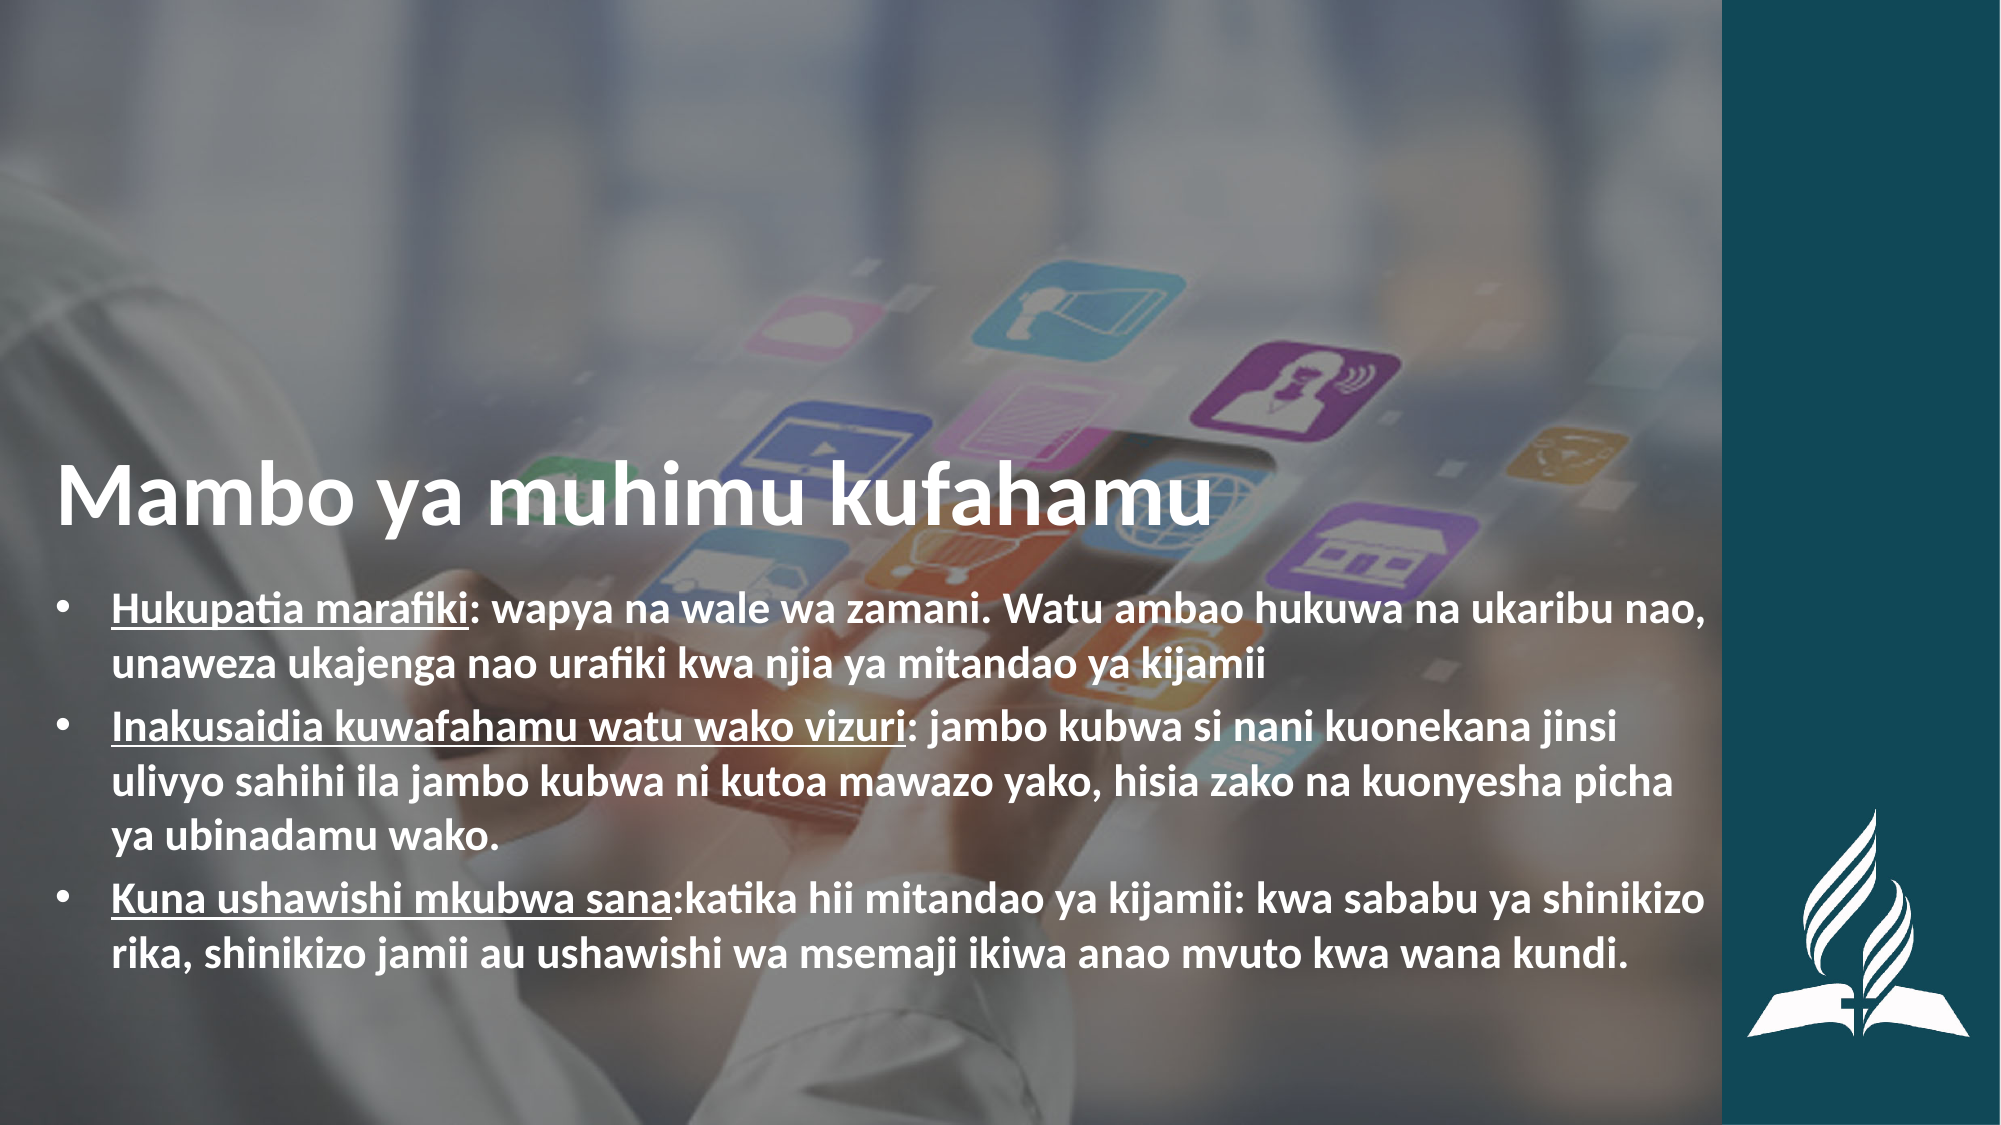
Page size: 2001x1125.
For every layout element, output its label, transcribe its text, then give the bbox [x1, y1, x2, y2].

title Mambo ya muhimu kufahamu [41, 405, 1723, 572]
list Hukupatia marafiki: wapya na wale wa zamani. Watu ambao hukuwa na ukaribu nao, unaweza ukajenga nao urafiki kwa njia ya mitandao ya kijamii Inakusaidia kuwafahamu watu wako vizuri: jambo kubwa si nani kuonekana jinsi ulivyo sahihi ila jambo kubwa ni kutoa mawazo yako, hisia zako na kuonyesha picha ya ubinadamu wako. Kuna ushawishi mkubwa sana:katika hii mitandao ya kijamii: kwa sababu ya shinikizo rika, shinikizo jamii au ushawishi wa msemaji ikiwa anao mvuto kwa wana kundi. [41, 572, 1723, 994]
picture [0, 0, 2001, 1125]
